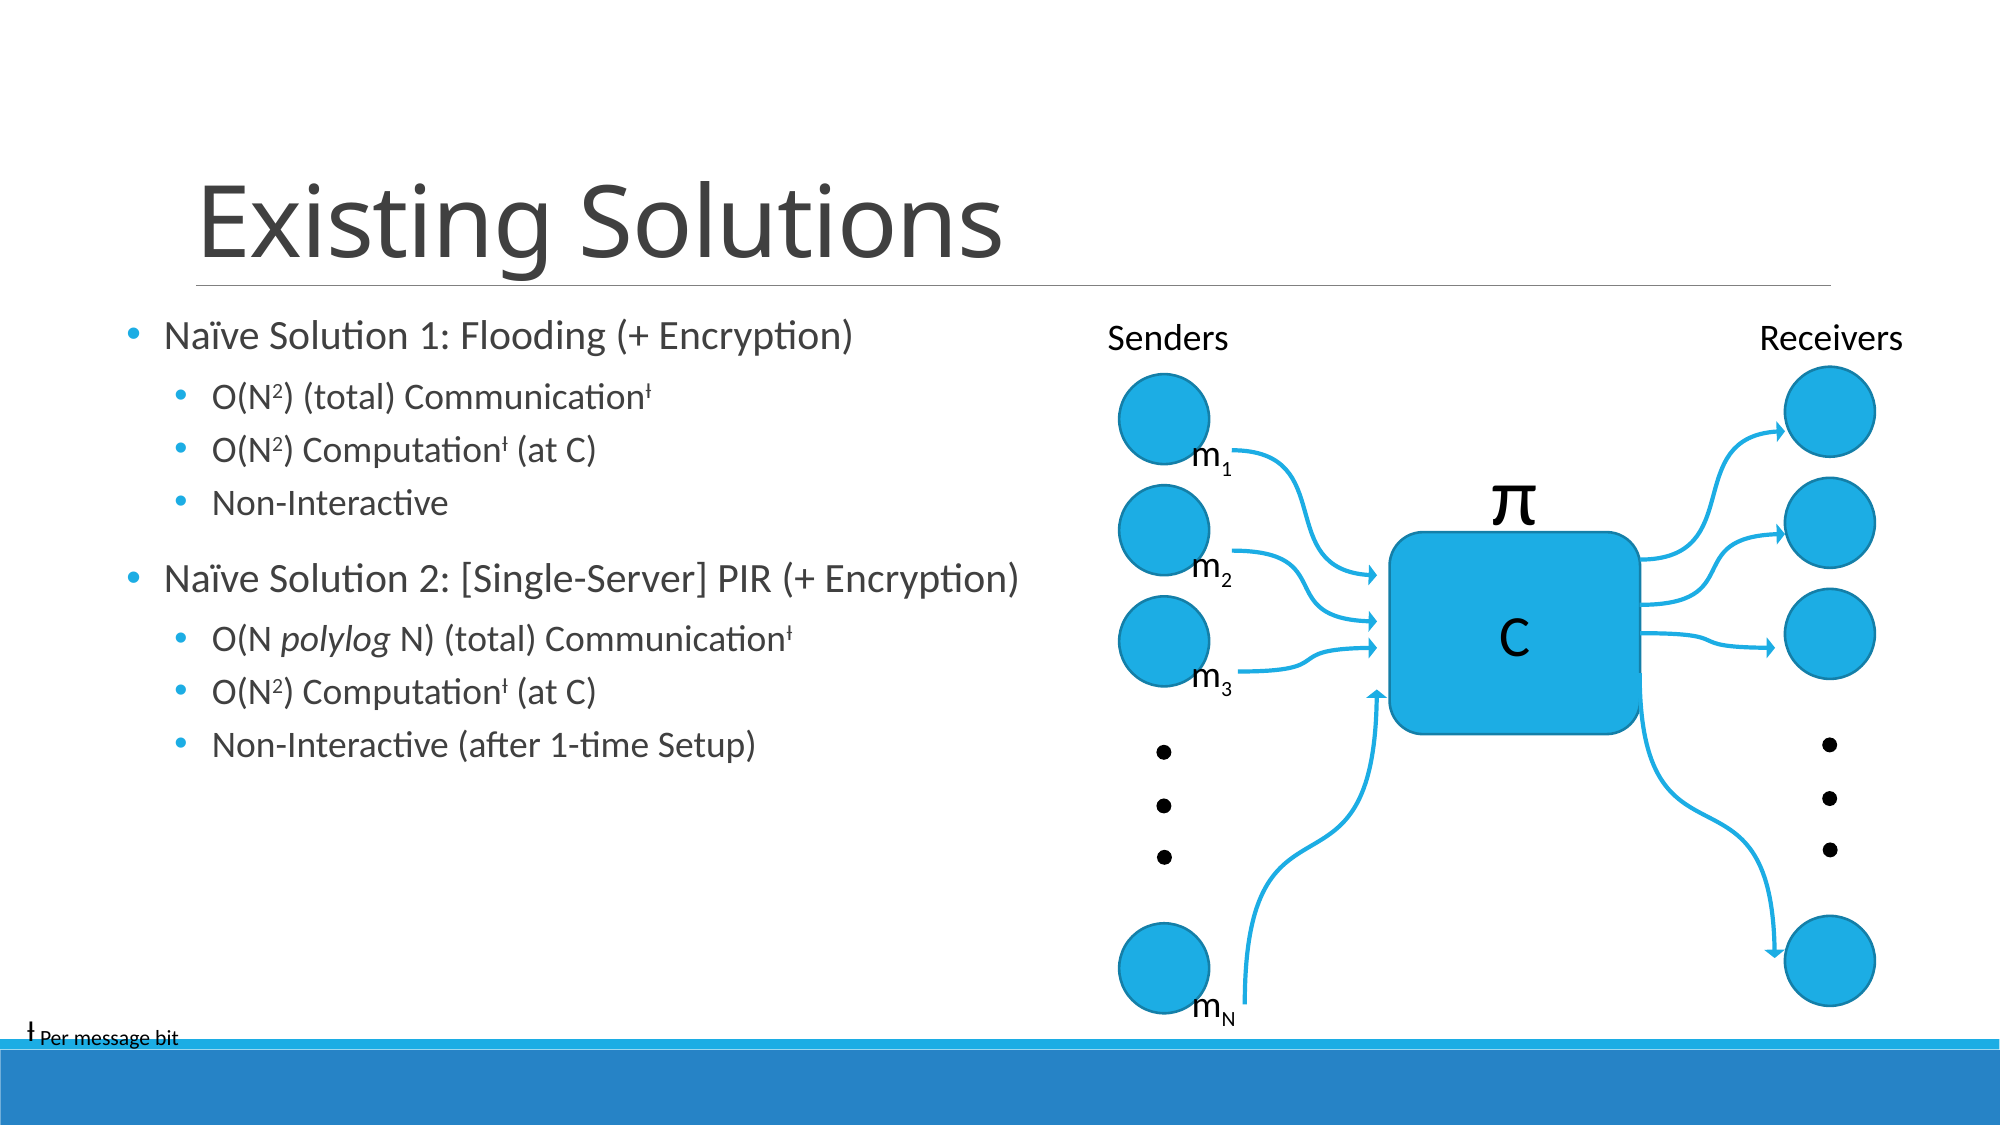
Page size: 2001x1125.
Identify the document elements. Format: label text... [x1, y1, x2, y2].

text_box Ɨ Per message bit [12, 999, 931, 1075]
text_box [1092, 305, 1957, 1034]
list Naïve Solution 1: Flooding (+ Encryption) O(N2) (total) CommunicationƗ O(N2) ComputationƗ (at C) Non-Interactive Naïve Solution 2: [Single-Server] PIR (+ Encryption) O(N polylog N) (total) CommunicationƗ O(N2) ComputationƗ (at C) Non-Interactive (after 1-time Setup) [107, 306, 1090, 1033]
title Existing Solutions [180, 47, 1830, 285]
